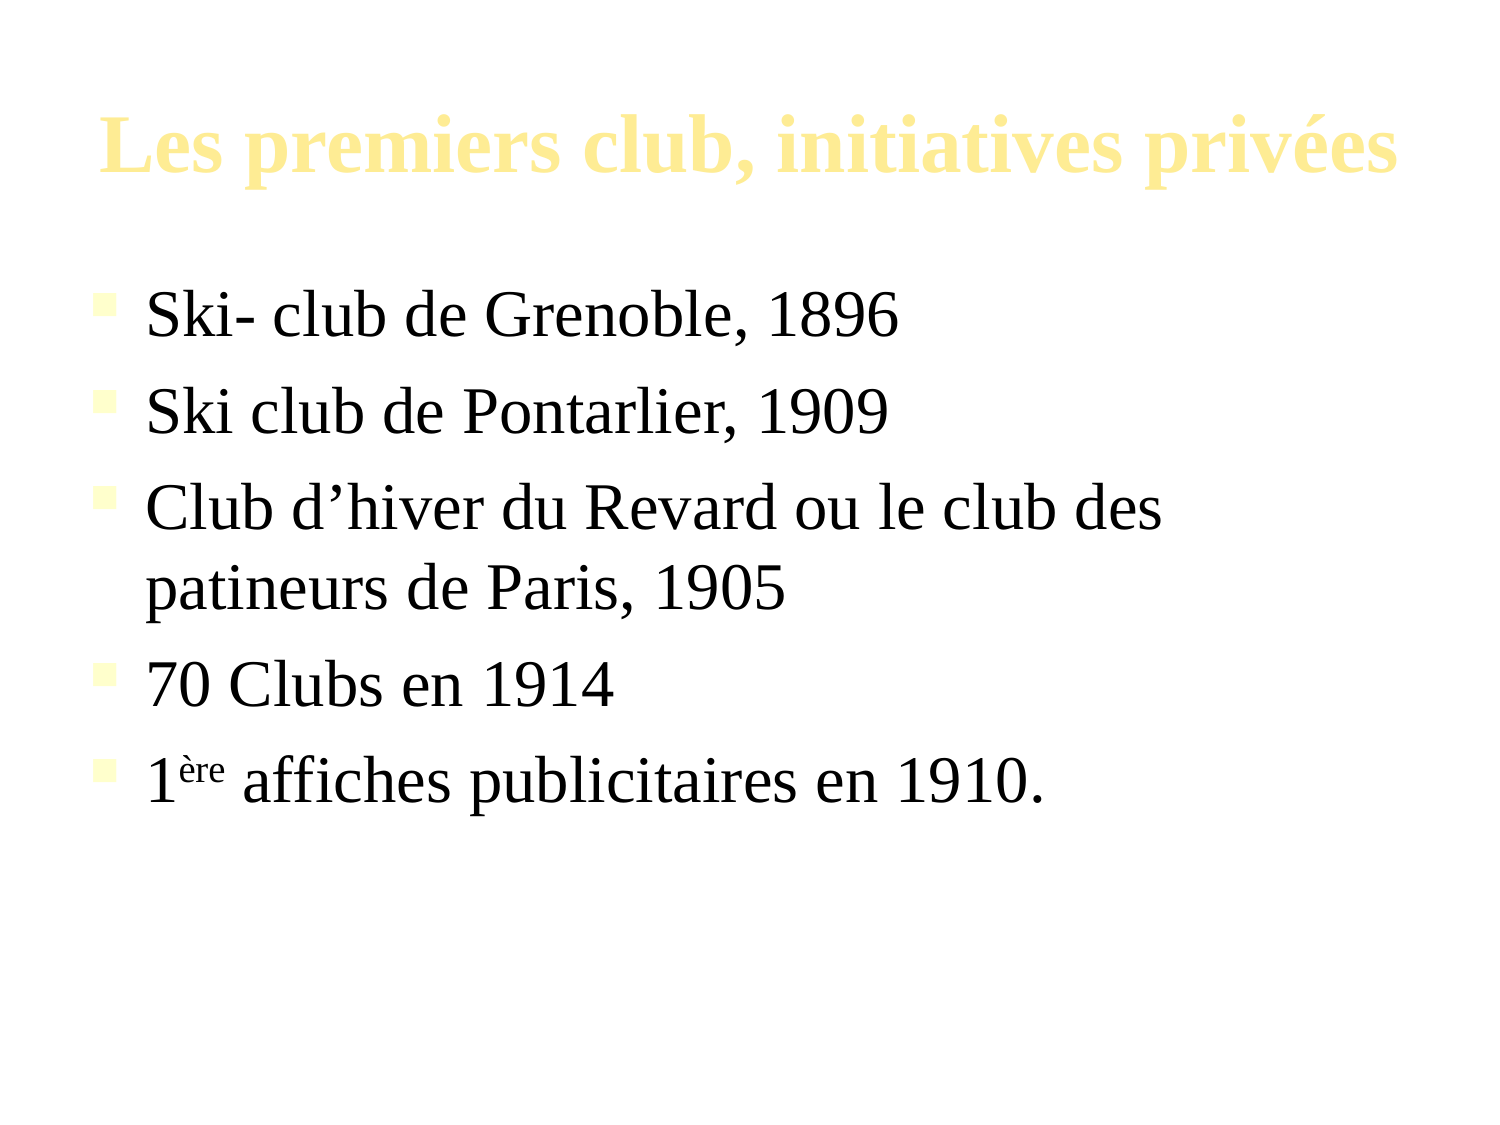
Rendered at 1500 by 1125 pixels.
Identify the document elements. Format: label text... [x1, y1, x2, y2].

text_box Les premiers club, initiatives privées [74, 45, 1425, 234]
text_box Ski- club de Grenoble, 1896 Ski club de Pontarlier, 1909 Club d’hiver du Revard ou le club des patineurs de Paris, 1905 70 Clubs en 1914 1ère affiches publicitaires en 1910. [74, 262, 1425, 1006]
